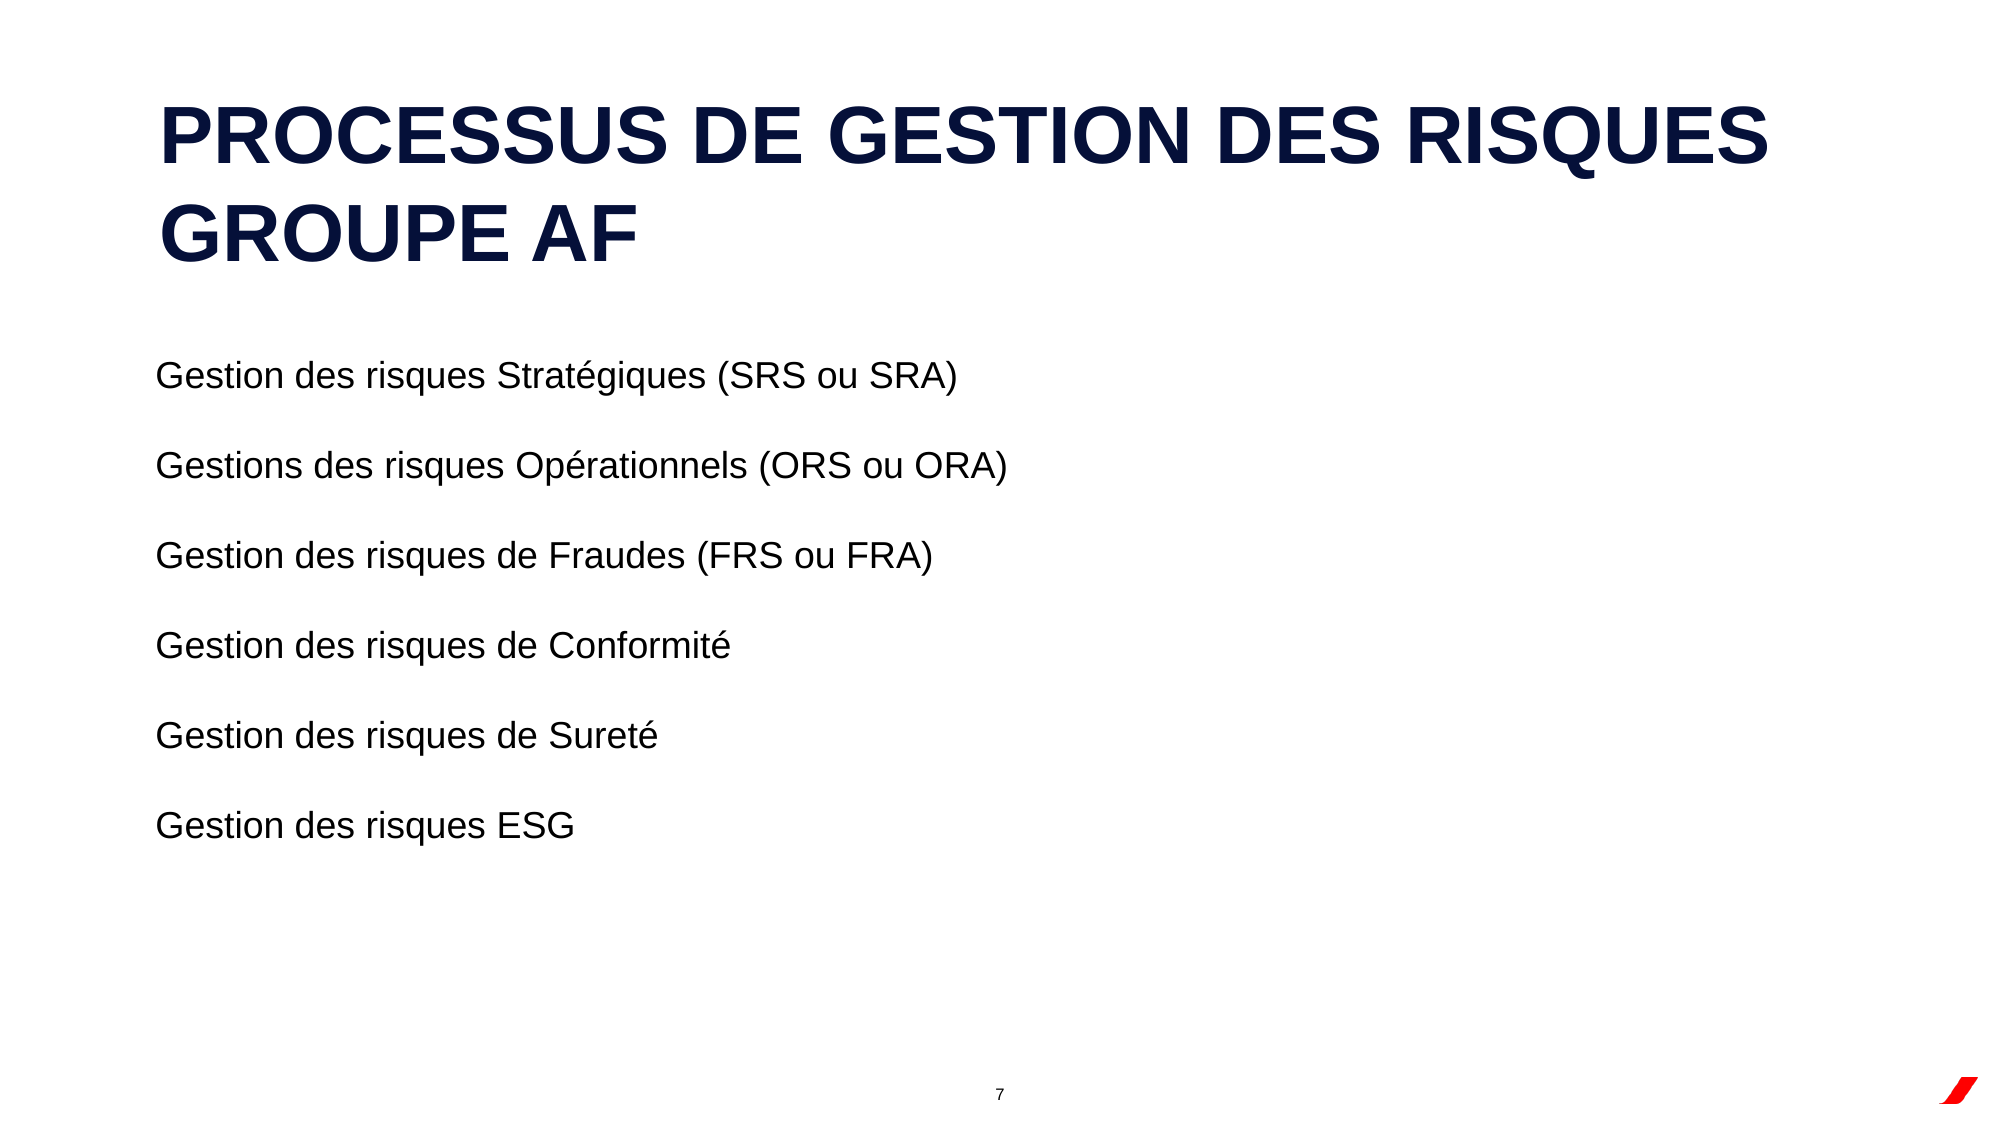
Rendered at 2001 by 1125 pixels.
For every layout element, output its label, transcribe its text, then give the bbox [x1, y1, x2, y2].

picture [1939, 1077, 1978, 1104]
list Processus de gestion des risques Groupe AF [159, 82, 1960, 205]
text_box Gestion des risques Stratégiques (SRS ou SRA) Gestions des risques Opérationnels (ORS ou ORA) Gestion des risques de Fraudes (FRS ou FRA) Gestion des risques de Conformité Gestion des risques de Sureté Gestion des risques ESG [140, 343, 1885, 854]
slide_number 7 [774, 1076, 1225, 1113]
